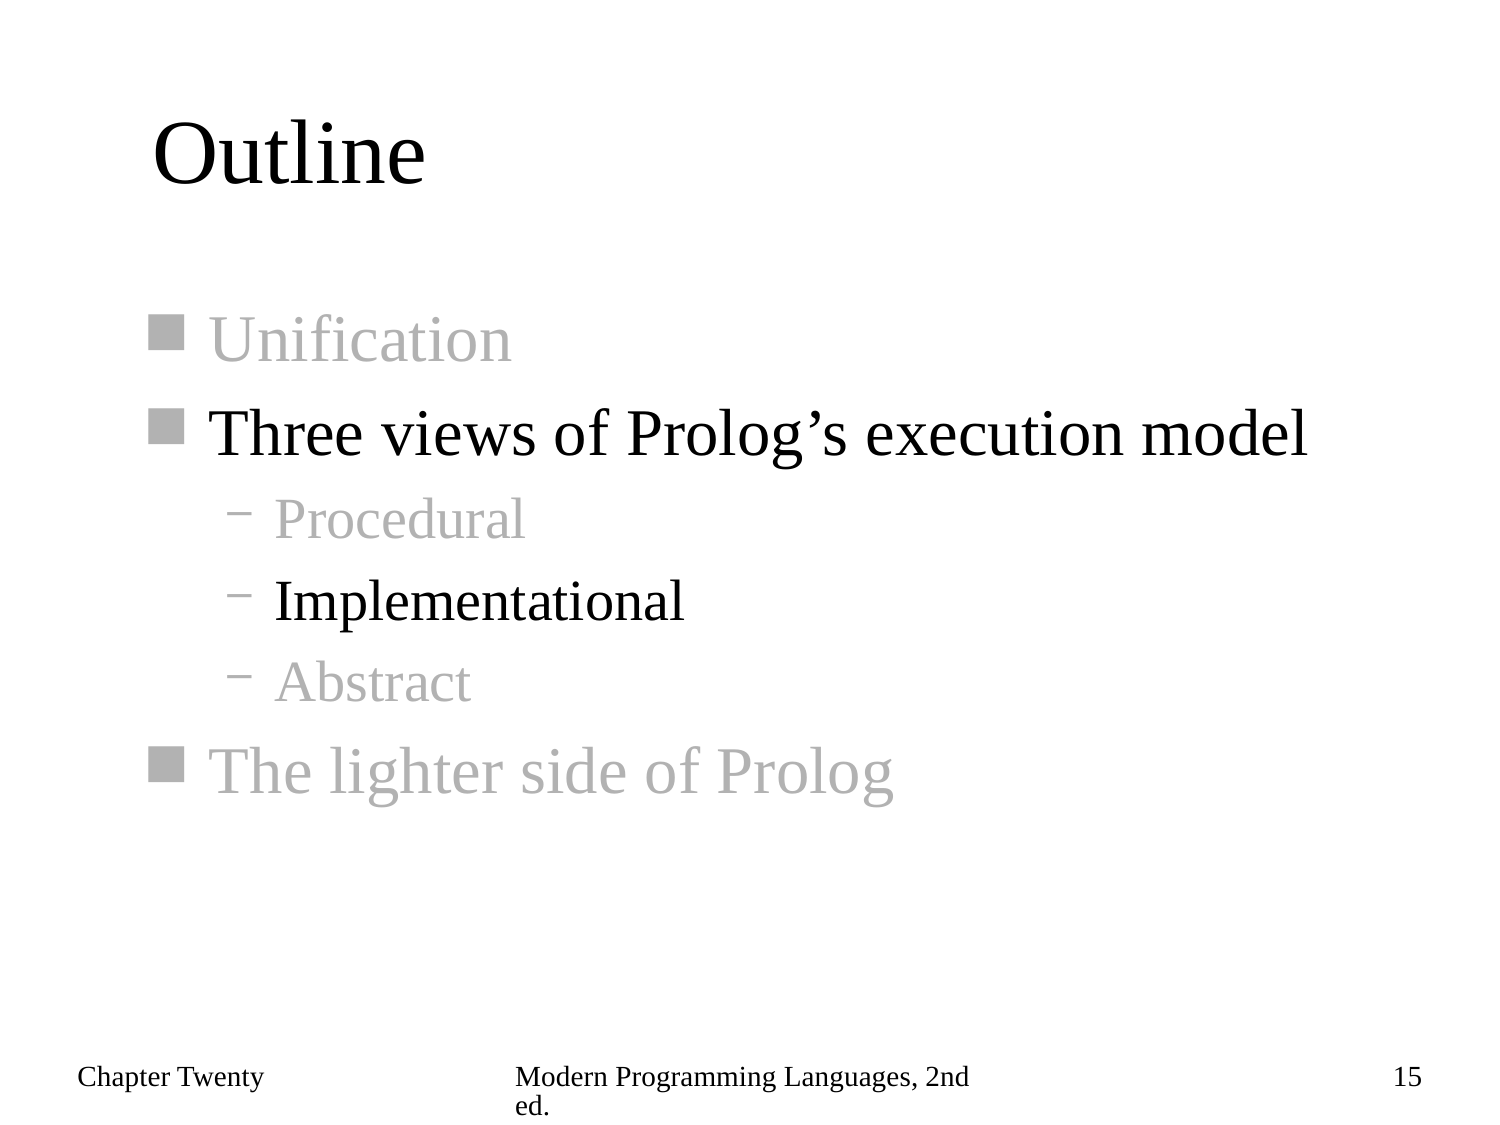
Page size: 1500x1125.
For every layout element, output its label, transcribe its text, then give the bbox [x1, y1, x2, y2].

slide_number Chapter Twenty [62, 1036, 401, 1113]
slide_number 15 [1124, 1036, 1438, 1113]
list Unification Three views of Prolog’s execution model Procedural Implementational Abstract The lighter side of Prolog [137, 287, 1413, 963]
footer Modern Programming Languages, 2nd ed. [499, 1036, 1001, 1113]
title Outline [137, 56, 1413, 238]
